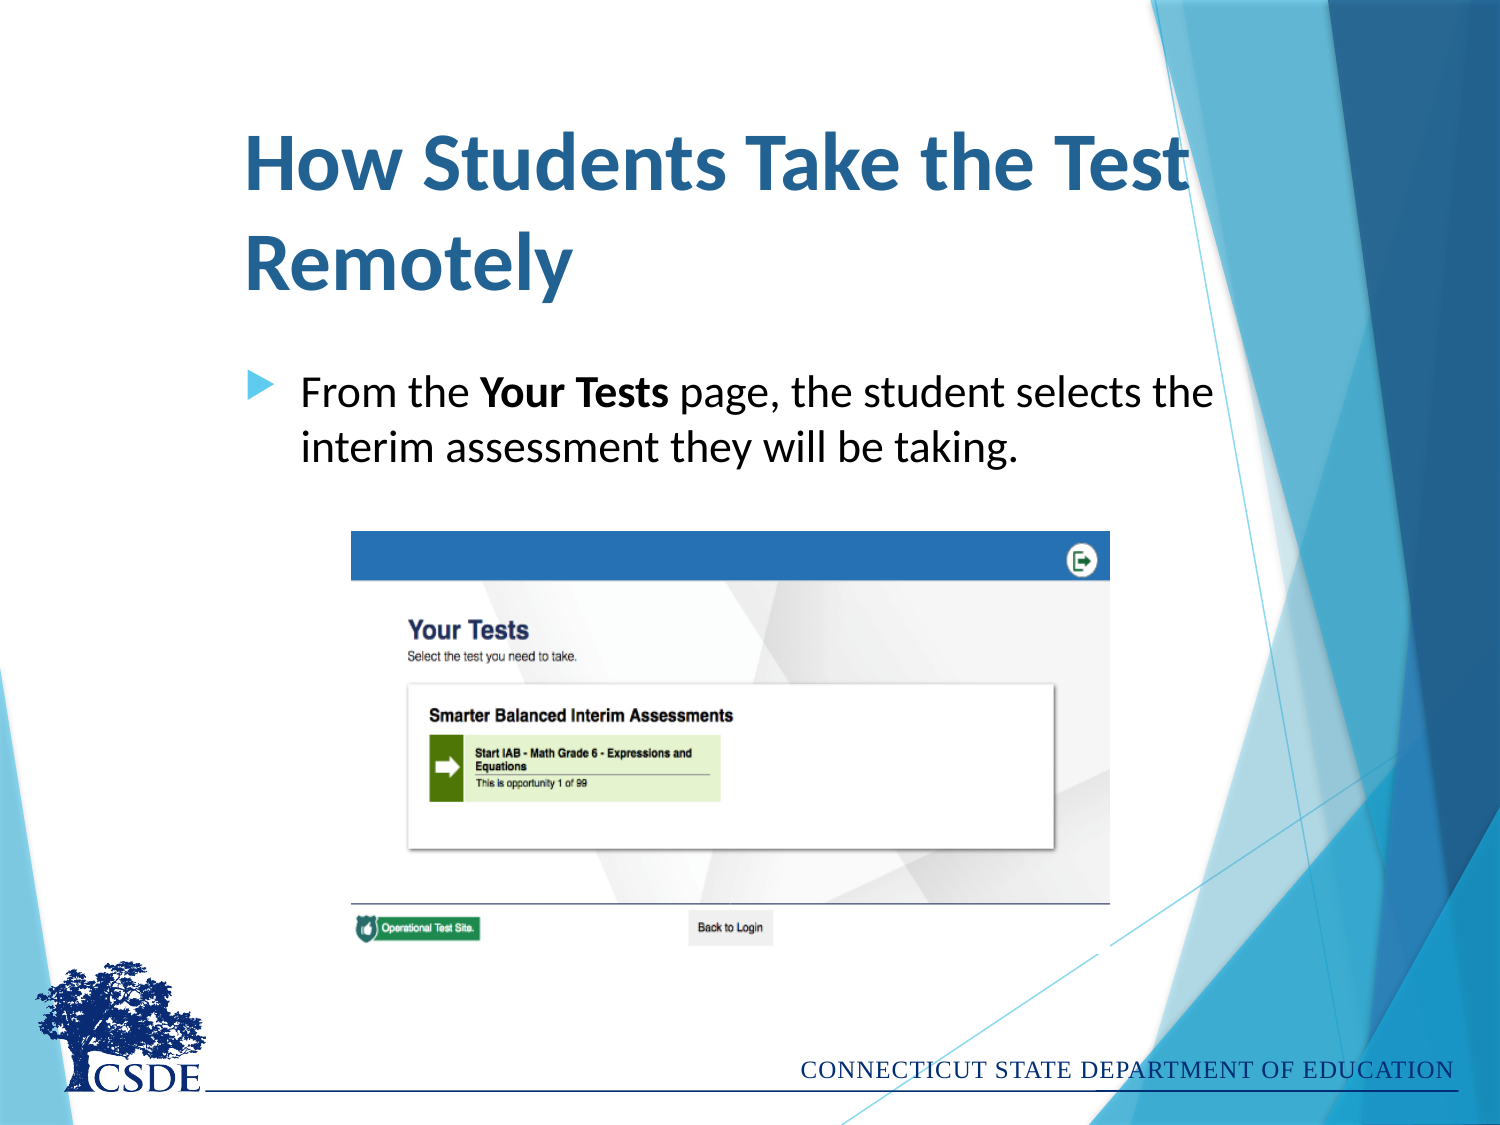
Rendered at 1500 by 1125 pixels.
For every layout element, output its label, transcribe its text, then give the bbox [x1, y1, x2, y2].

title How Students Take the Test Remotely [229, 99, 1232, 317]
picture [351, 531, 1110, 955]
list From the Your Tests page, the student selects the interim assessment they will be taking. [229, 354, 1271, 992]
picture [35, 961, 206, 1092]
